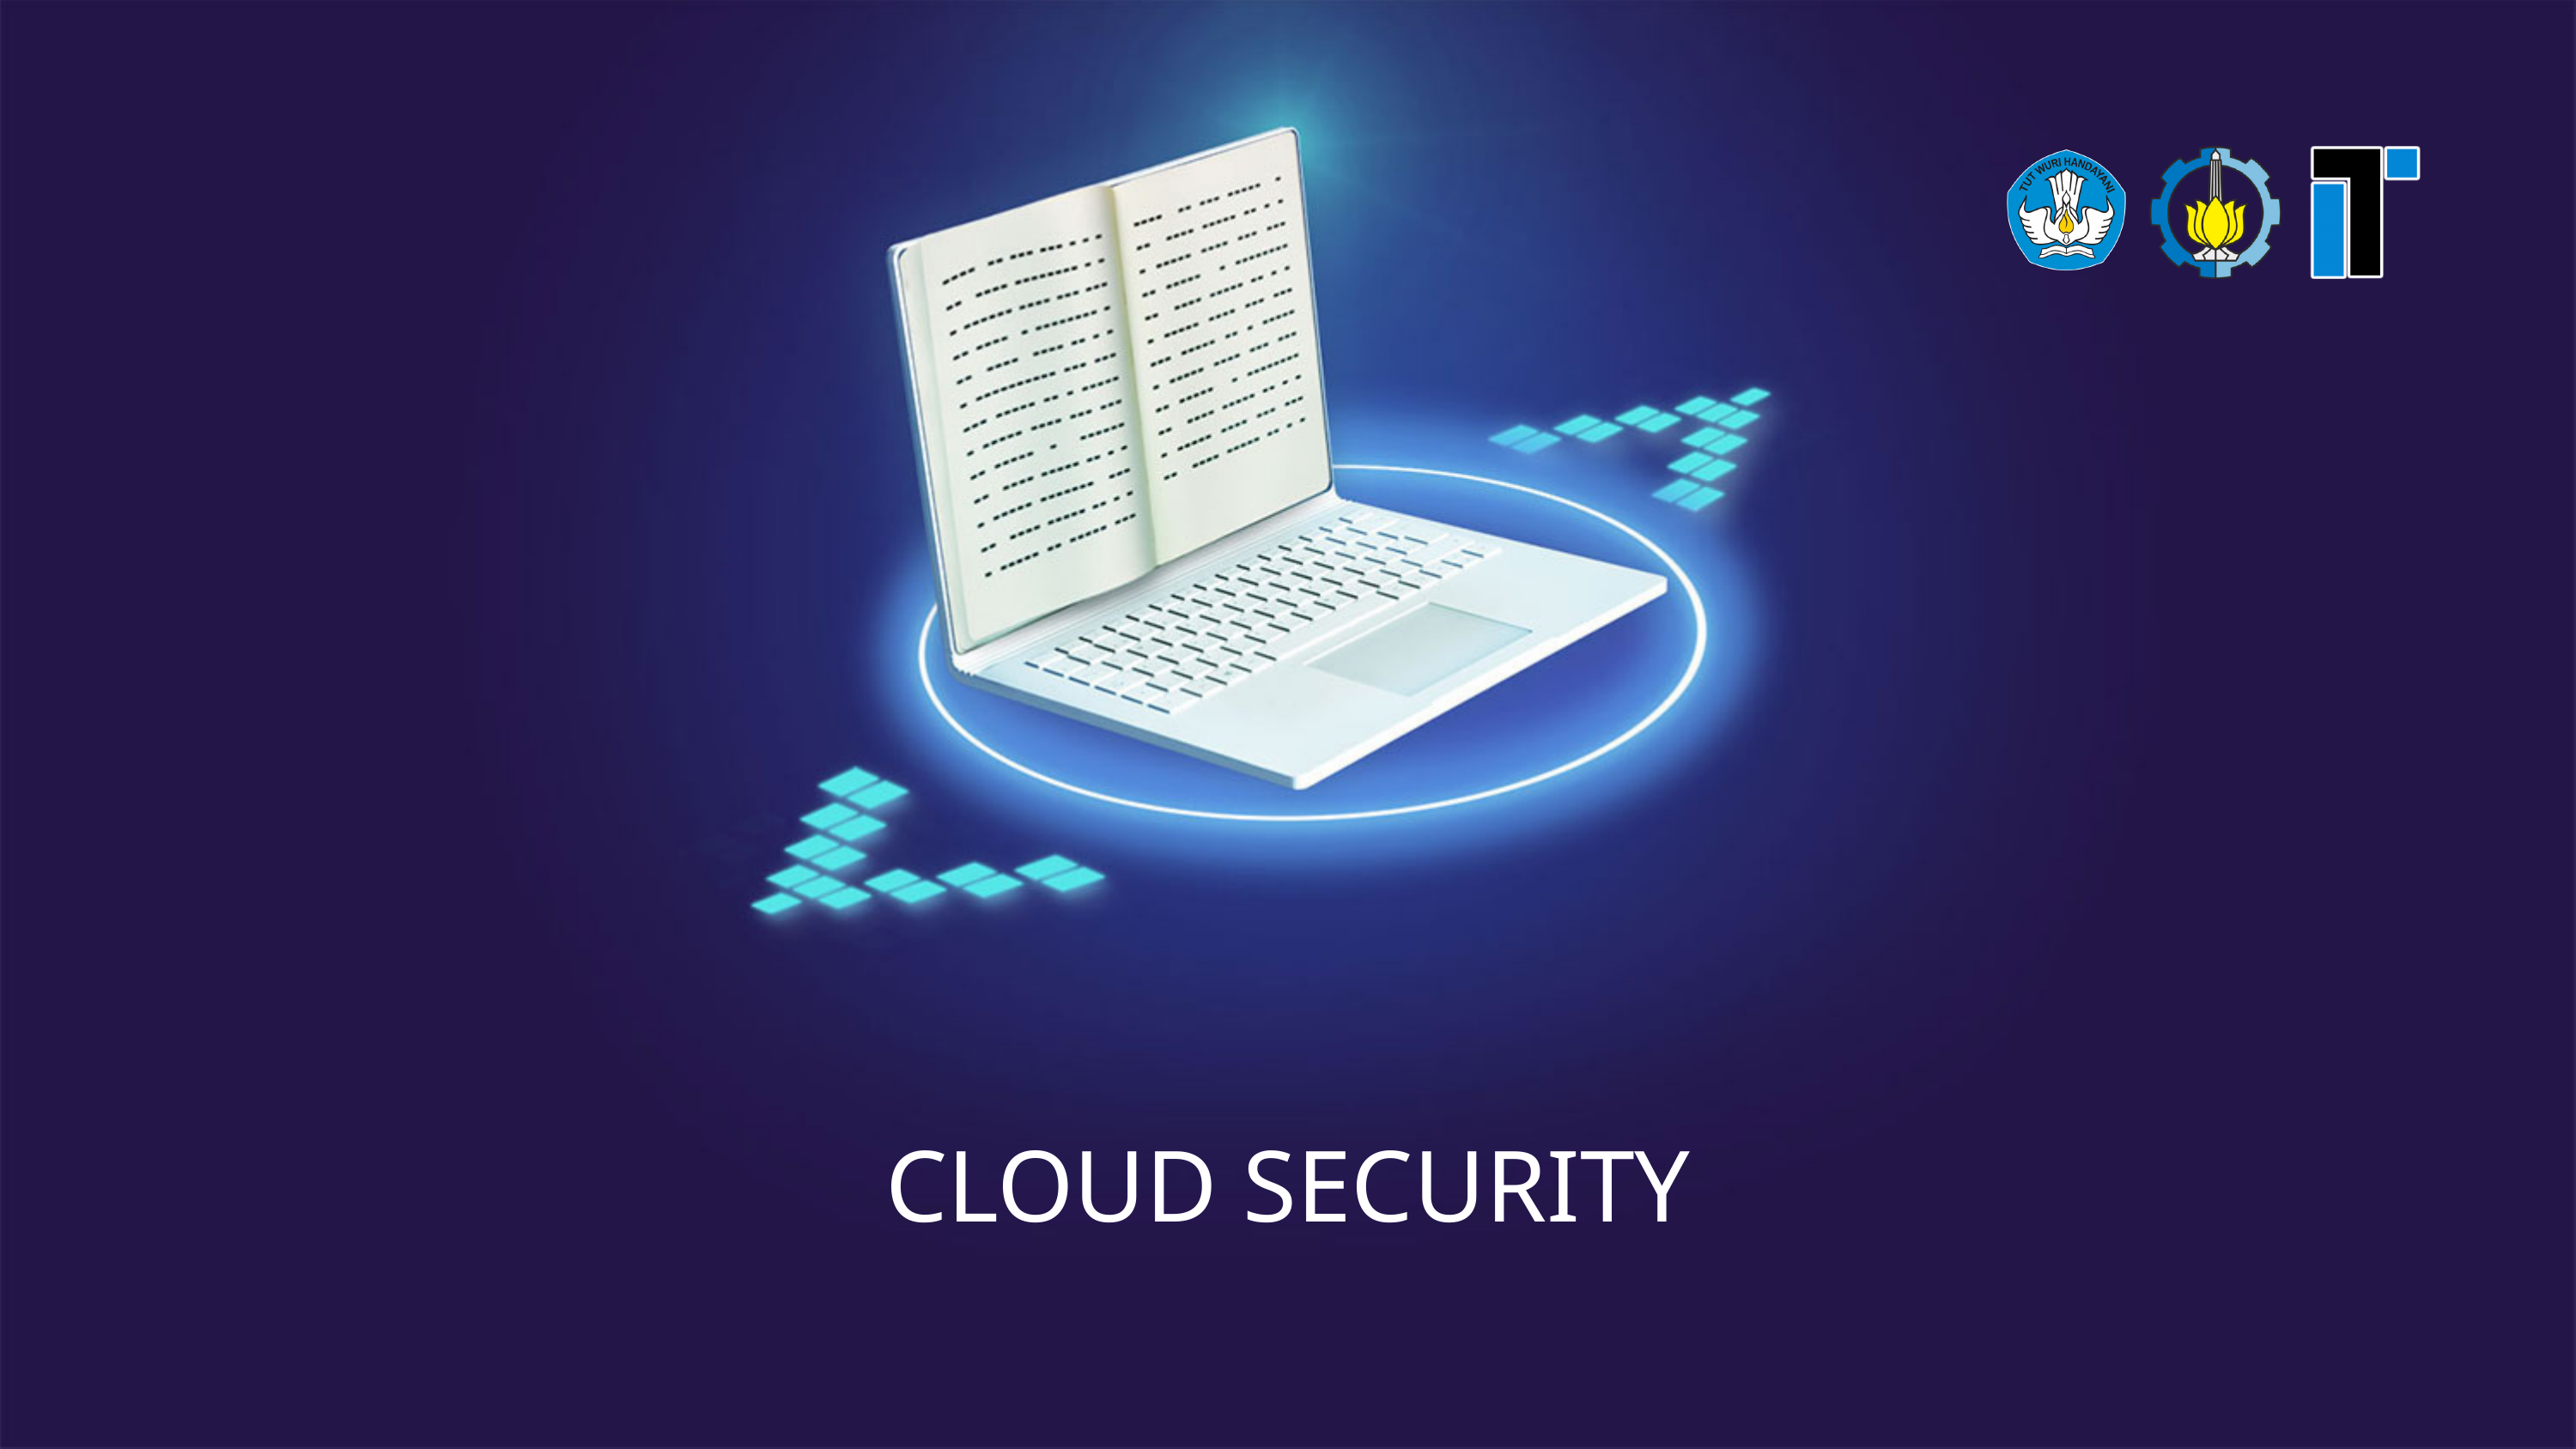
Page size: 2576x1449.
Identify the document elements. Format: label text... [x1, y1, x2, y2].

text_box CLOUD SECURITY [638, 1123, 1938, 1242]
text_box [0, 0, 2576, 1449]
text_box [2000, 146, 2432, 279]
